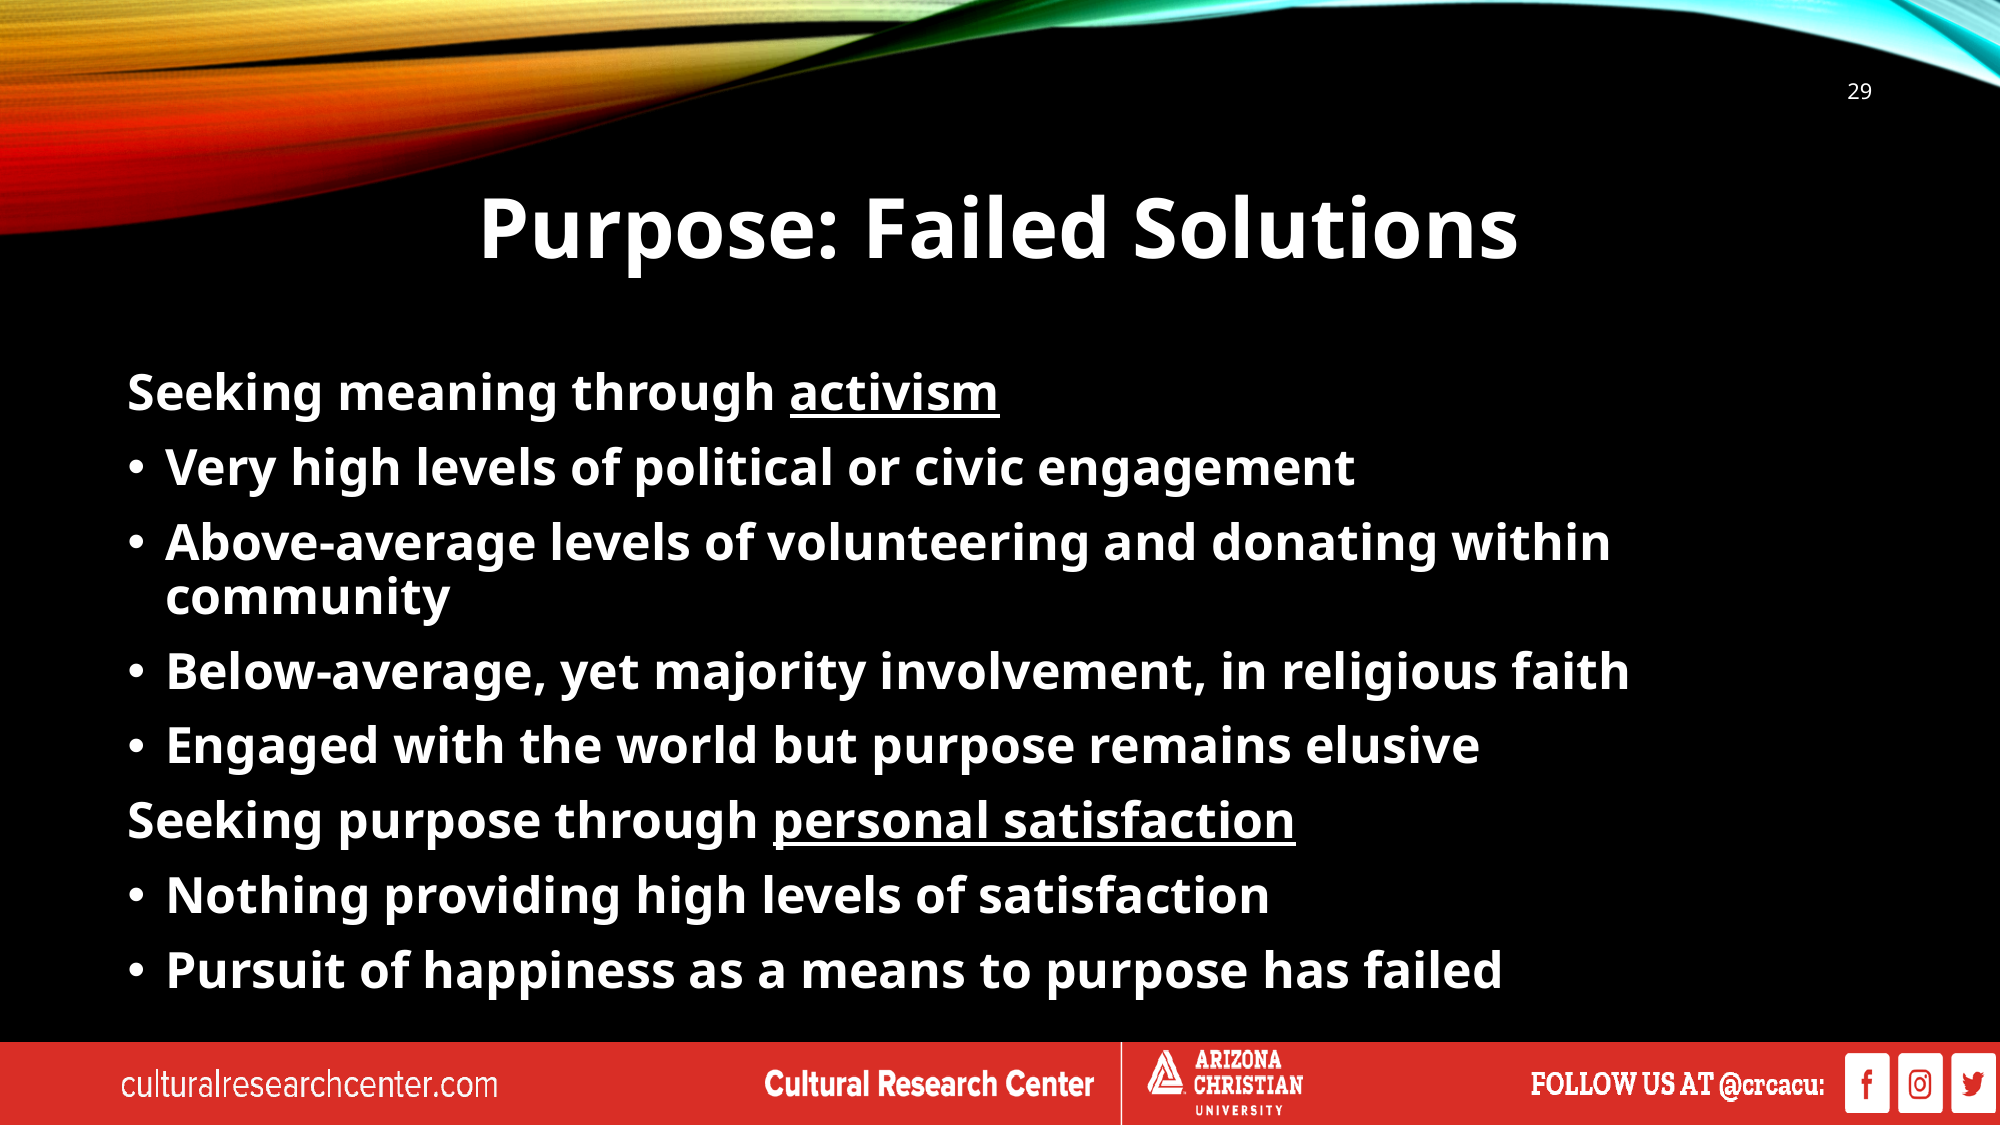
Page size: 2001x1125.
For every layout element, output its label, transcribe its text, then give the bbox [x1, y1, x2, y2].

title Purpose: Failed Solutions [110, 125, 1888, 338]
picture [0, 0, 2000, 237]
list Seeking meaning through activism Very high levels of political or civic engagement Above-average levels of volunteering and donating within community Below-average, yet majority involvement, in religious faith Engaged with the world but purpose remains elusive Seeking purpose through personal satisfaction Nothing providing high levels of satisfaction Pursuit of happiness as a means to purpose has failed [112, 360, 1888, 1021]
slide_number 29 [1437, 62, 1888, 123]
picture [0, 1042, 2000, 1125]
